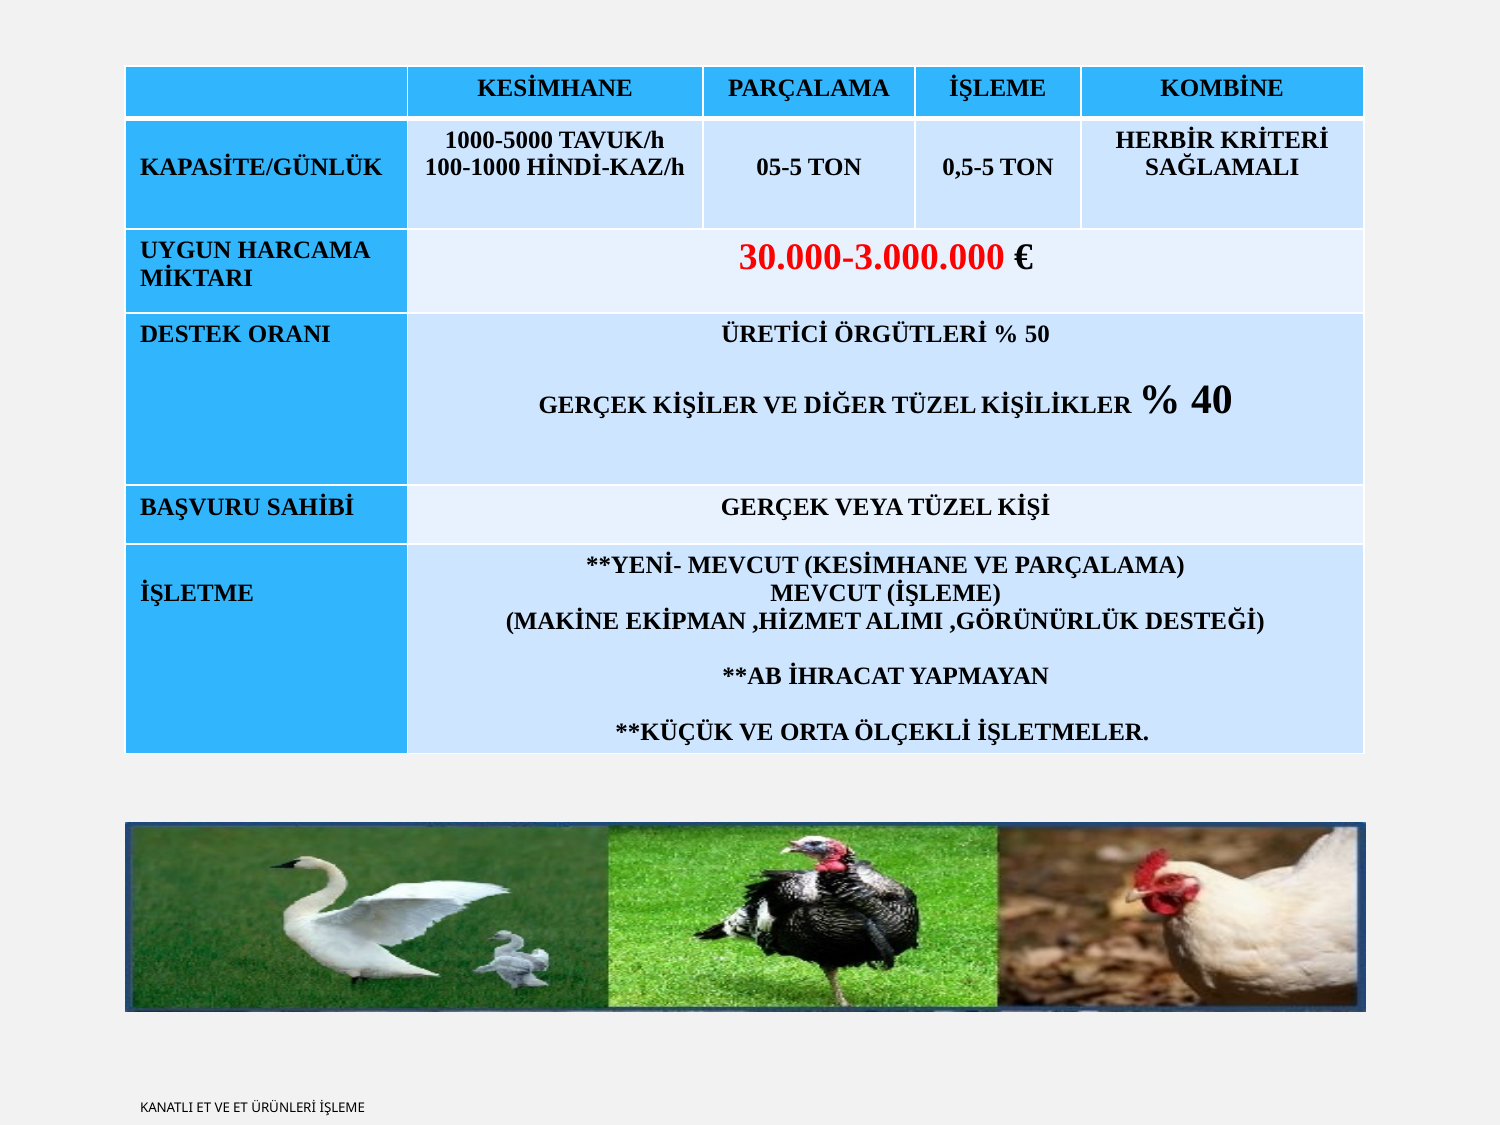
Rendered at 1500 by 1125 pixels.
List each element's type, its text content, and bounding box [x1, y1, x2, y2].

table_cell 1000-5000 TAVUK/h 100-1000 HİNDİ-KAZ/h [408, 121, 702, 228]
table_cell GERÇEK VEYA TÜZEL KİŞİ [408, 486, 1363, 543]
table_header KESİMHANE [408, 67, 702, 116]
table_cell ÜRETİCİ ÖRGÜTLERİ % 50 GERÇEK KİŞİLER VE DİĞER TÜZEL KİŞİLİKLER % 40 [408, 314, 1363, 484]
table_cell DESTEK ORANI [126, 314, 407, 484]
table_cell İŞLETME [126, 545, 407, 753]
table_header KOMBİNE [1082, 67, 1363, 116]
table_header PARÇALAMA [704, 67, 914, 116]
table_cell KAPASİTE/GÜNLÜK [126, 121, 407, 228]
table_cell BAŞVURU SAHİBİ [126, 486, 407, 543]
table_cell 05-5 TON [704, 121, 914, 228]
table_header [126, 67, 407, 116]
table_cell HERBİR KRİTERİ SAĞLAMALI [1082, 121, 1363, 228]
title KANATLI ET VE ET ÜRÜNLERİ İŞLEME [125, 979, 1399, 1123]
picture [124, 821, 1366, 1012]
table_cell 30.000-3.000.000 € [408, 230, 1363, 312]
table_cell UYGUN HARCAMA MİKTARI [126, 230, 407, 312]
table_cell 0,5-5 TON [916, 121, 1080, 228]
table_cell **YENİ- MEVCUT (KESİMHANE VE PARÇALAMA) MEVCUT (İŞLEME) (MAKİNE EKİPMAN ,HİZMET ALIMI ,GÖRÜNÜRLÜK DESTEĞİ) **AB İHRACAT YAPMAYAN **KÜÇÜK VE ORTA ÖLÇEKLİ İŞLETMELER. [408, 545, 1363, 753]
table_header İŞLEME [916, 67, 1080, 116]
